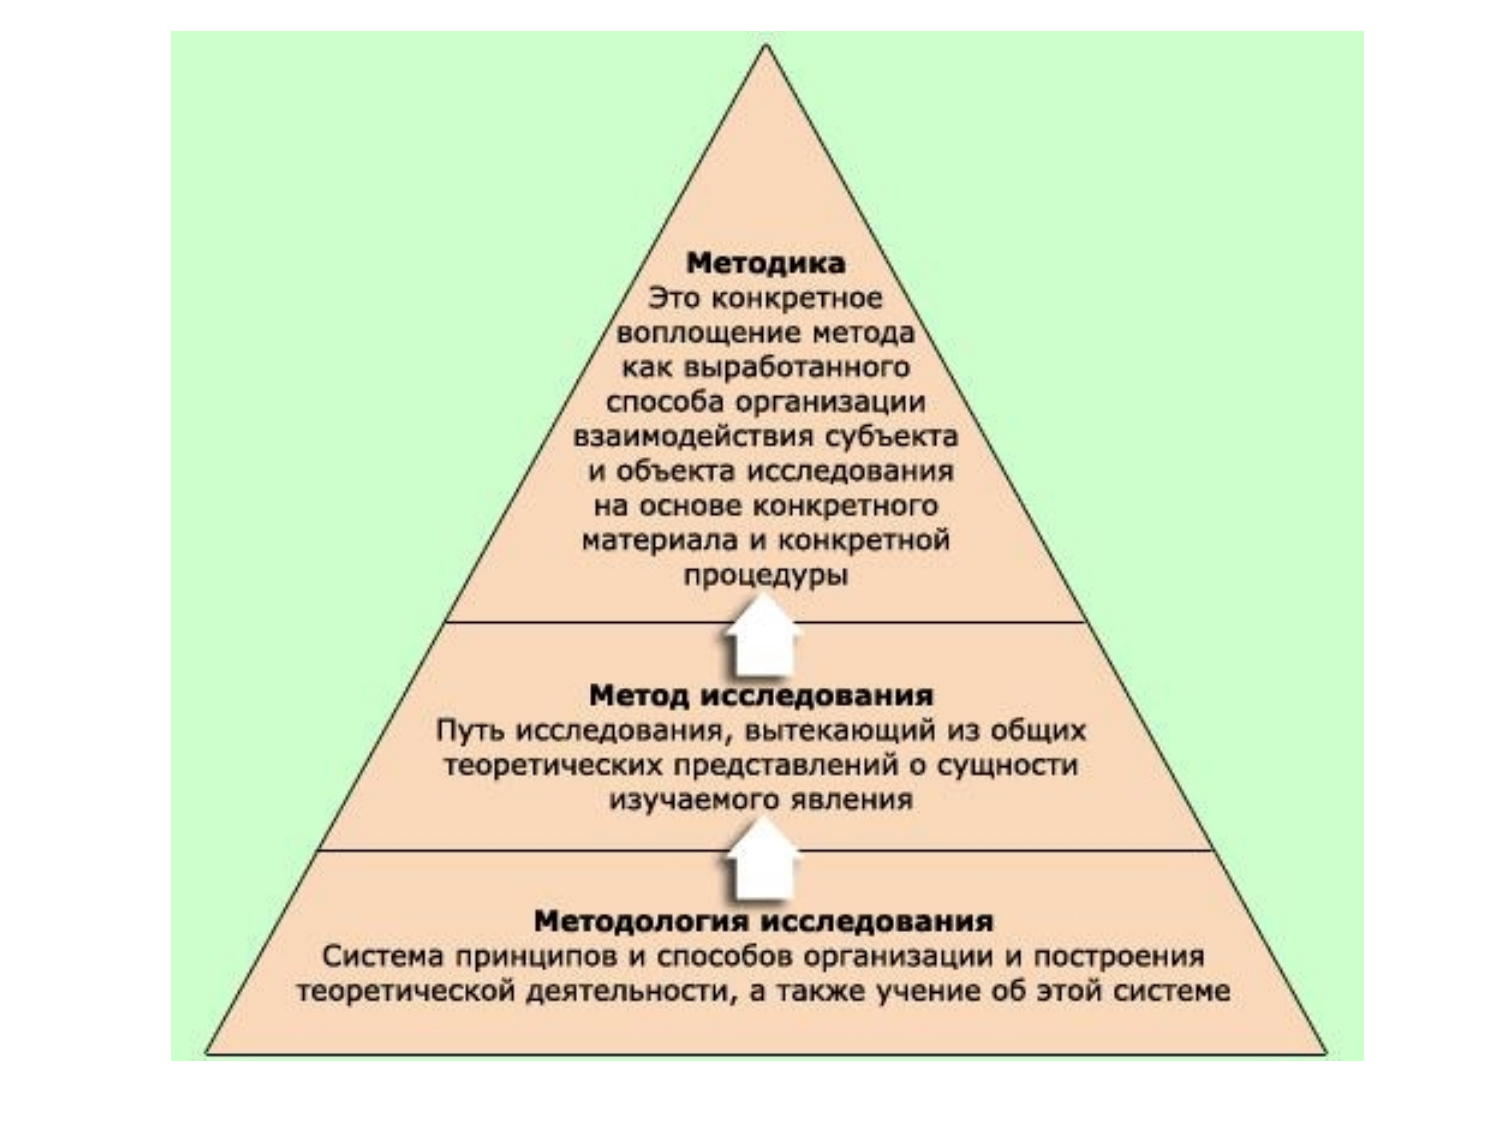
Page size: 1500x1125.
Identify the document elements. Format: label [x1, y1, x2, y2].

picture [170, 31, 1365, 1061]
